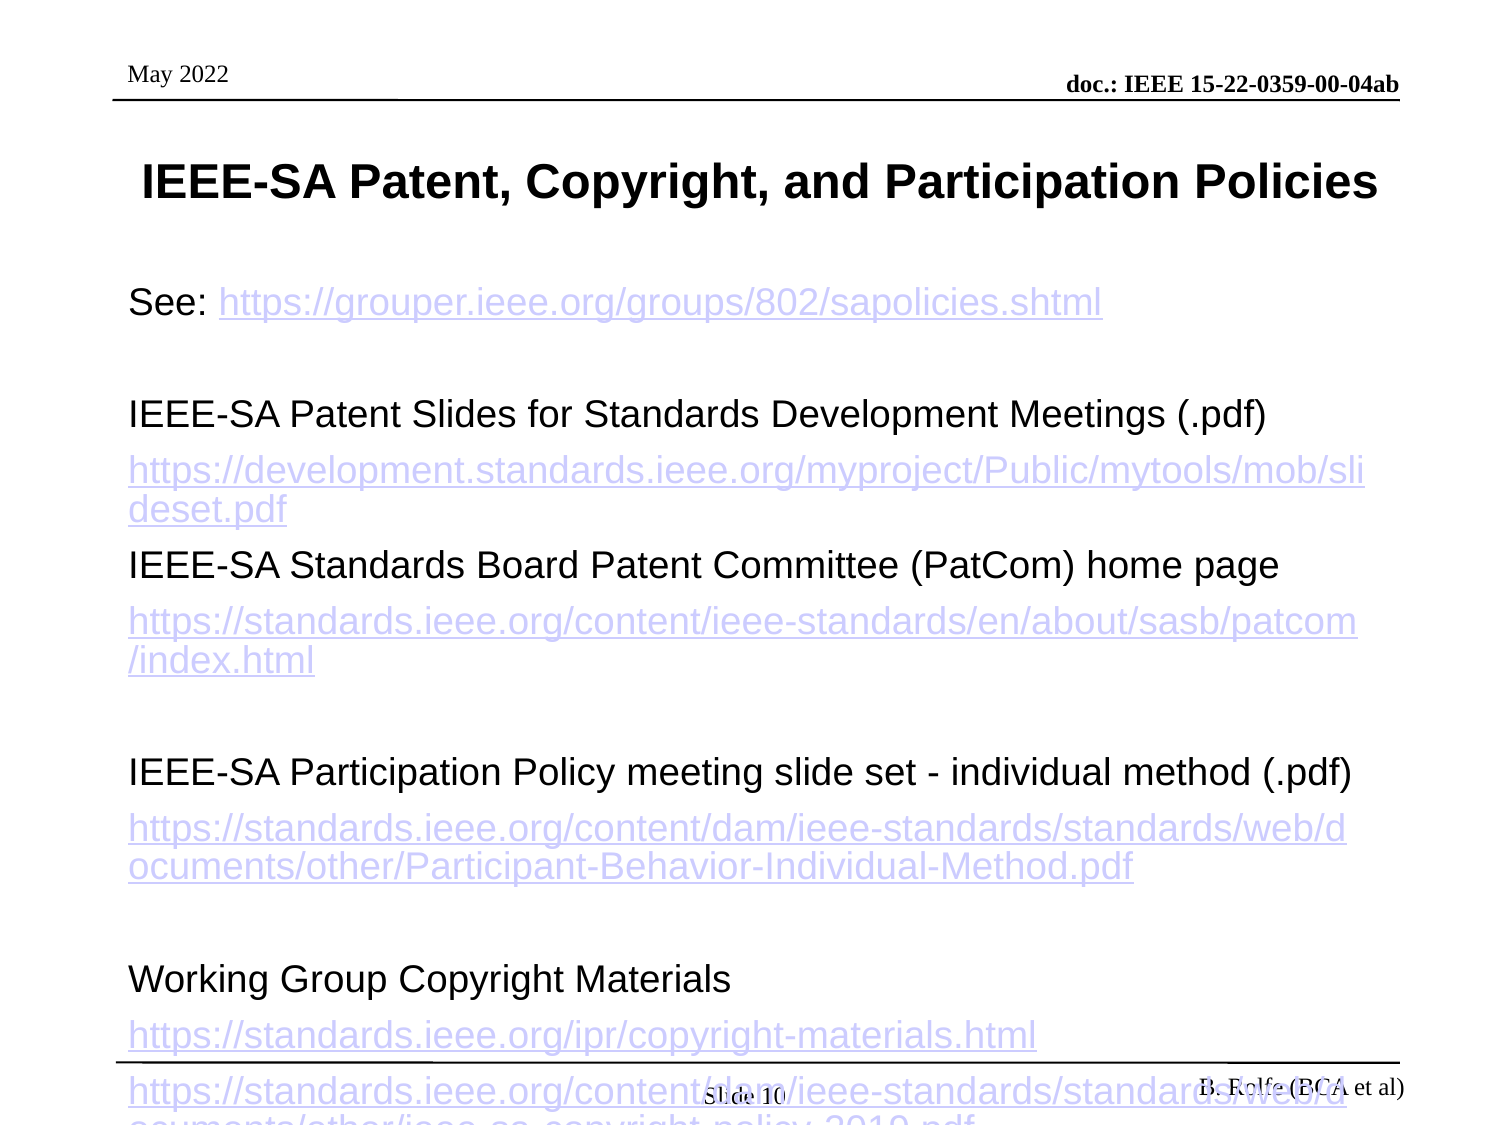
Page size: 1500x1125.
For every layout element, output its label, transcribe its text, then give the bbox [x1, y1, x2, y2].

slide_number Slide 10 [690, 1075, 799, 1115]
text_box See: https://grouper.ieee.org/groups/802/sapolicies.shtml IEEE-SA Patent Slides for Standards Development Meetings (.pdf) https://development.standards.ieee.org/myproject/Public/mytools/mob/slideset.pdf IEEE-SA Standards Board Patent Committee (PatCom) home page https://standards.ieee.org/content/ieee-standards/en/about/sasb/patcom/index.html IEEE-SA Participation Policy meeting slide set - individual method (.pdf) https://standards.ieee.org/content/dam/ieee-standards/standards/web/documents/other/Participant-Behavior-Individual-Method.pdf Working Group Copyright Materials https://standards.ieee.org/ipr/copyright-materials.html https://standards.ieee.org/content/dam/ieee-standards/standards/web/documents/other/ieee-sa-copyright-policy-2019.pdf [113, 269, 1387, 1050]
title IEEE-SA Patent, Copyright, and Participation Policies [123, 113, 1398, 244]
